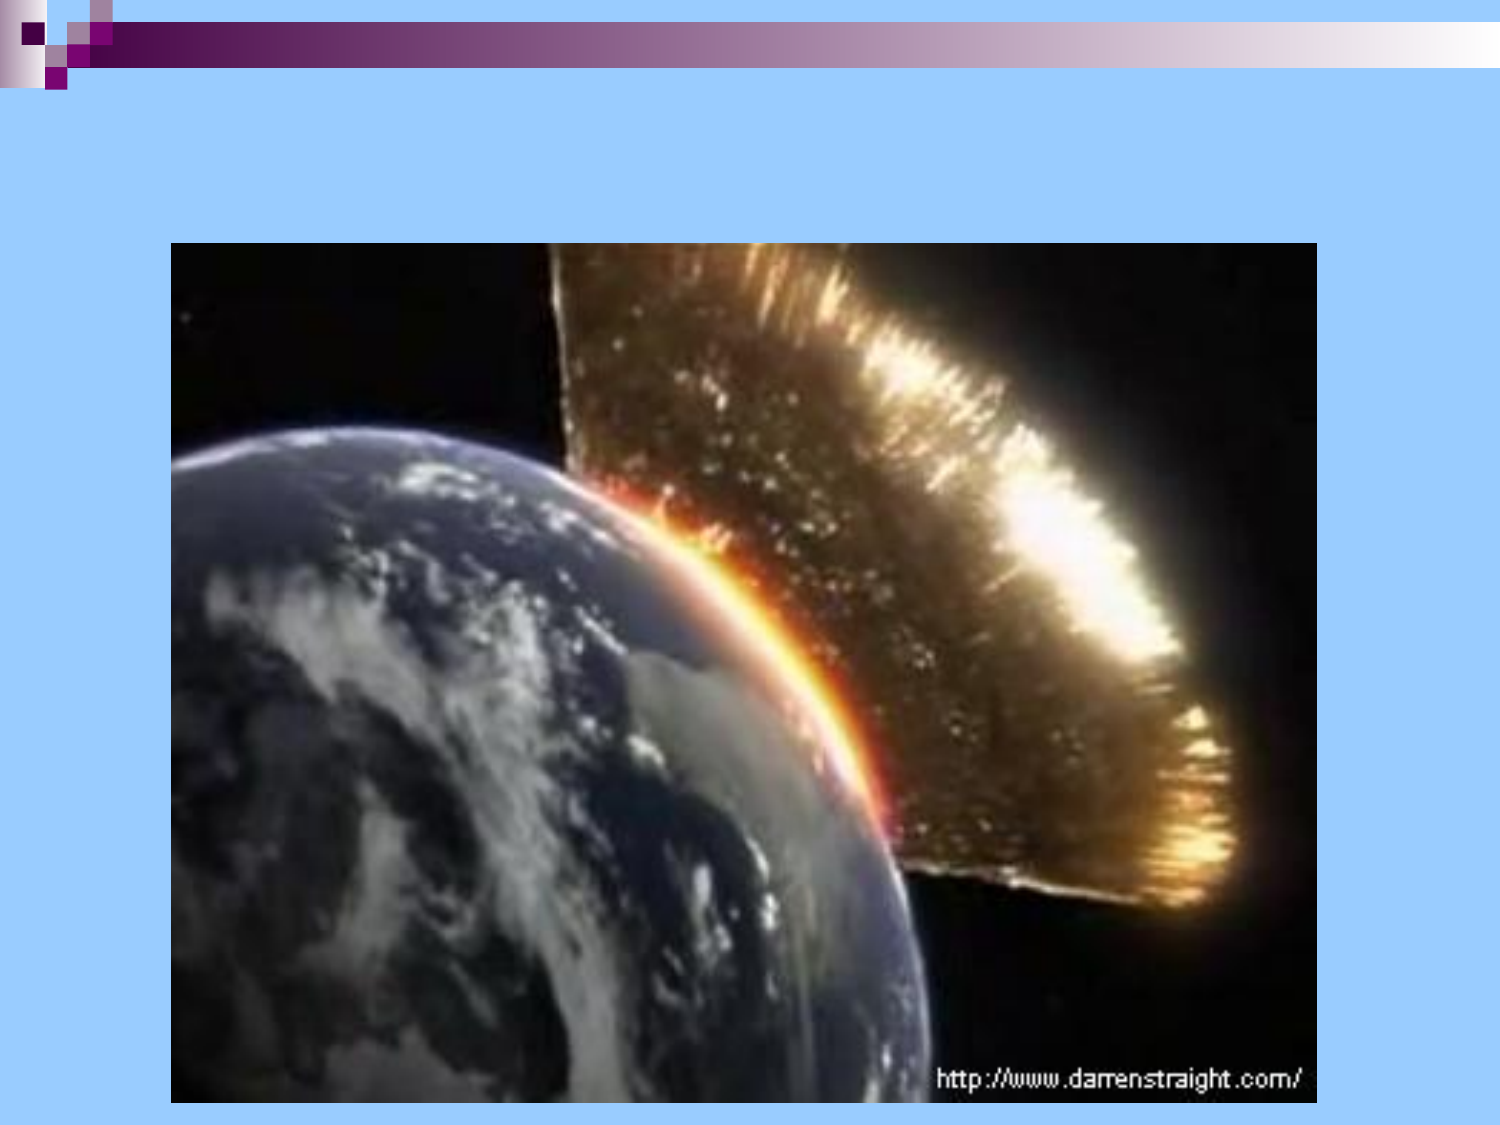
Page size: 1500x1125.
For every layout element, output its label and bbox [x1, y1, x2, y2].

picture [171, 243, 1317, 1103]
